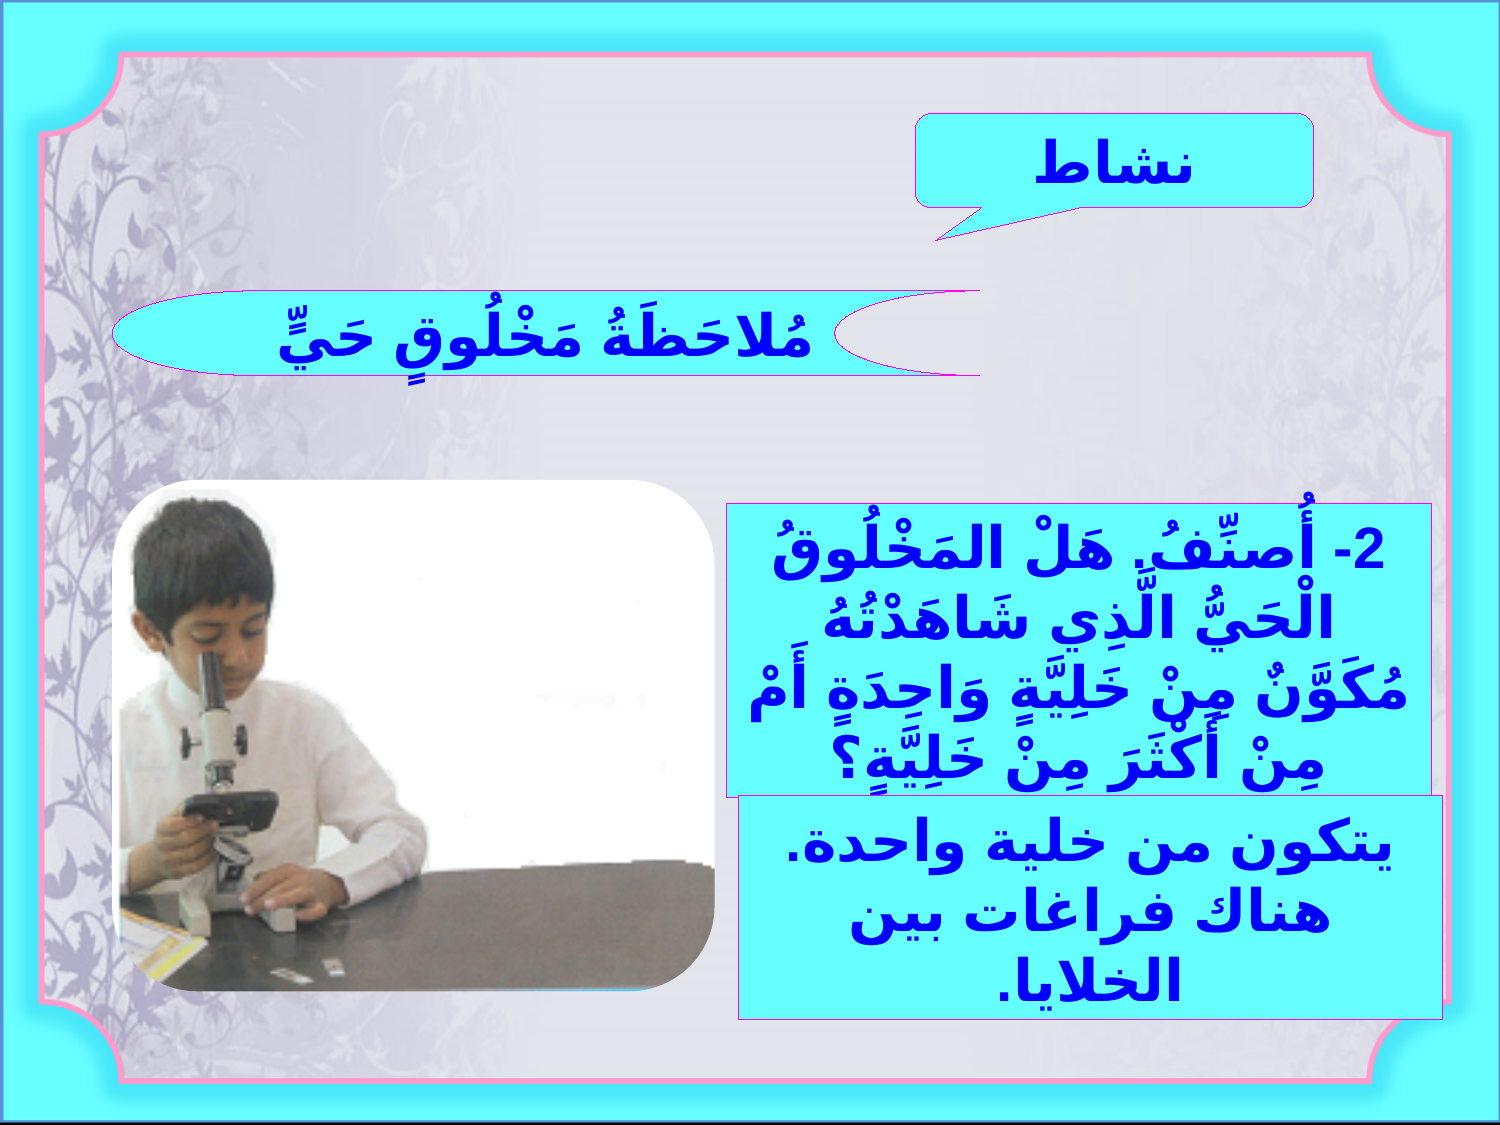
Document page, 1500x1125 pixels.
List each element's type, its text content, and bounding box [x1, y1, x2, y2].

picture [0, 0, 1500, 1125]
text_box 2- أُصنِّفُ. هَلْ المَخْلُوقُ الْحَيُّ الَّذِي شَاهَدْتُهُ مُكَوَّنٌ مِنْ خَلِيَّةٍ وَاحِدَةٍ أَمْ مِنْ أَكْثَرَ مِنْ خَلِيَّةٍ؟ [726, 503, 1432, 798]
text_box نشاط [915, 113, 1314, 241]
text_box يتكون من خلية واحدة. هناك فراغات بين الخلايا. [738, 795, 1443, 1020]
footer [512, 1042, 988, 1103]
text_box مُلاحَظَةُ مَخْلُوقٍ حَيٍّ [112, 290, 980, 376]
